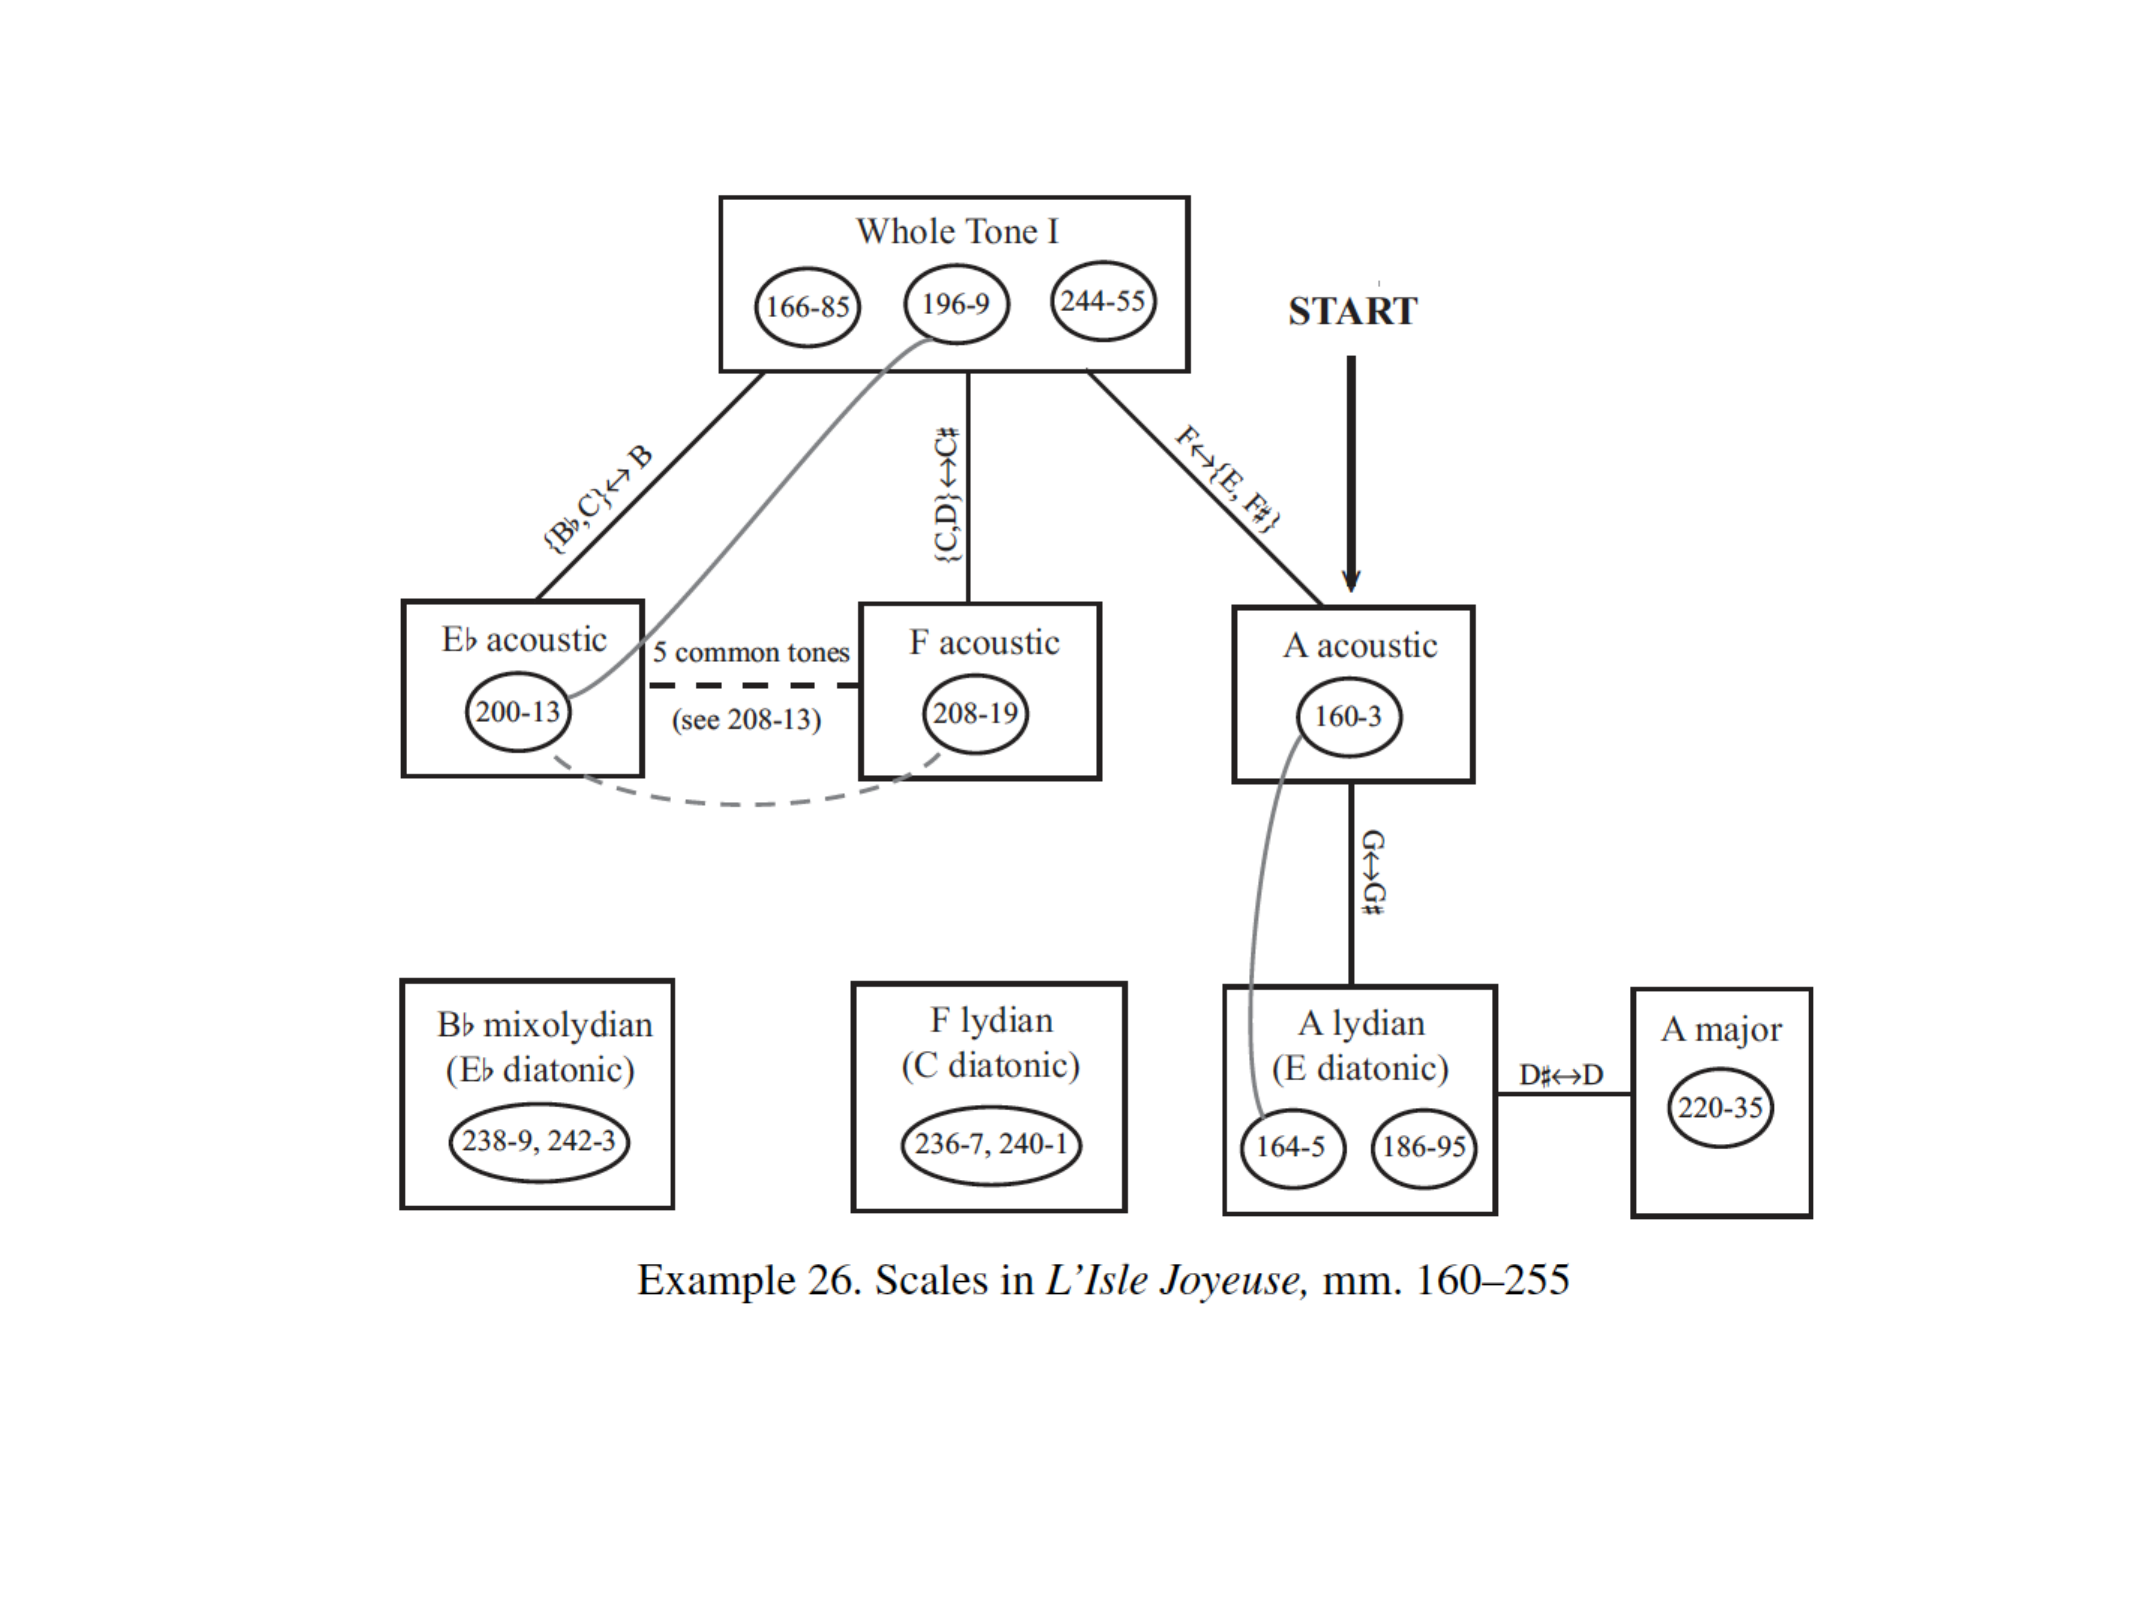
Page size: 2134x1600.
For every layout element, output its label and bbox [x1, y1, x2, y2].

picture [293, 41, 1839, 1324]
